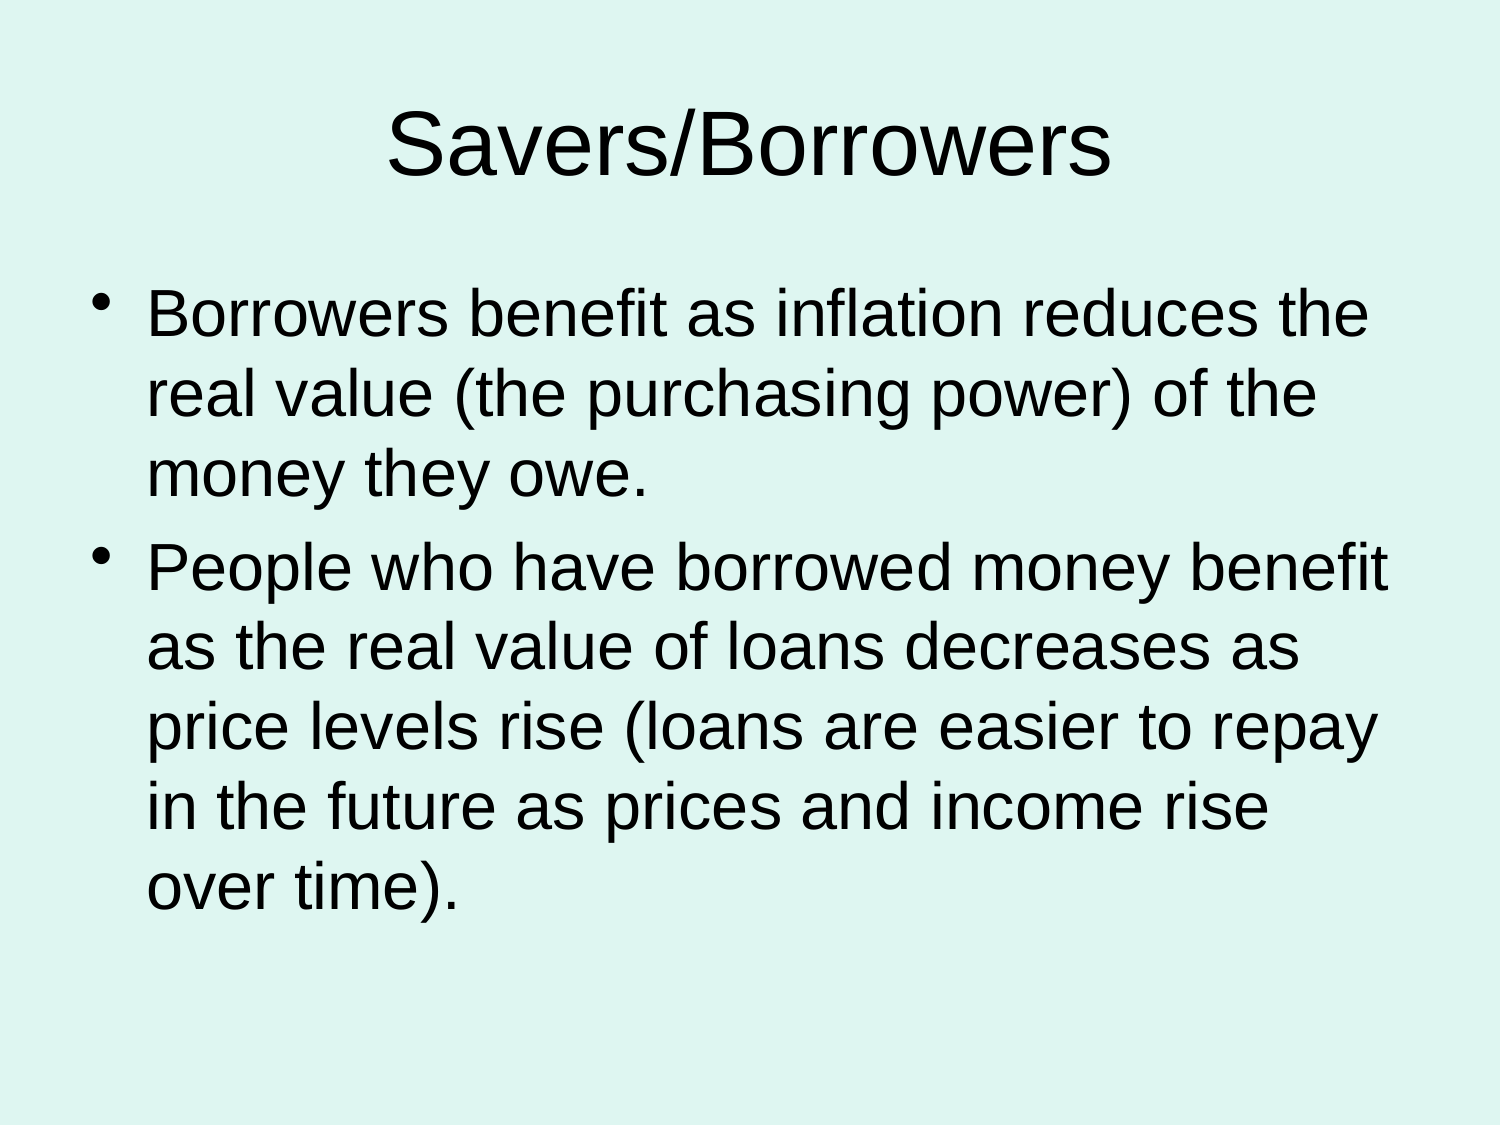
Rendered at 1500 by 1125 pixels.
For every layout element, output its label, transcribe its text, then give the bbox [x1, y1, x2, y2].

list Borrowers benefit as inflation reduces the real value (the purchasing power) of the money they owe. People who have borrowed money benefit as the real value of loans decreases as price levels rise (loans are easier to repay in the future as prices and income rise over time). [74, 262, 1426, 1006]
title Savers/Borrowers [74, 44, 1426, 233]
